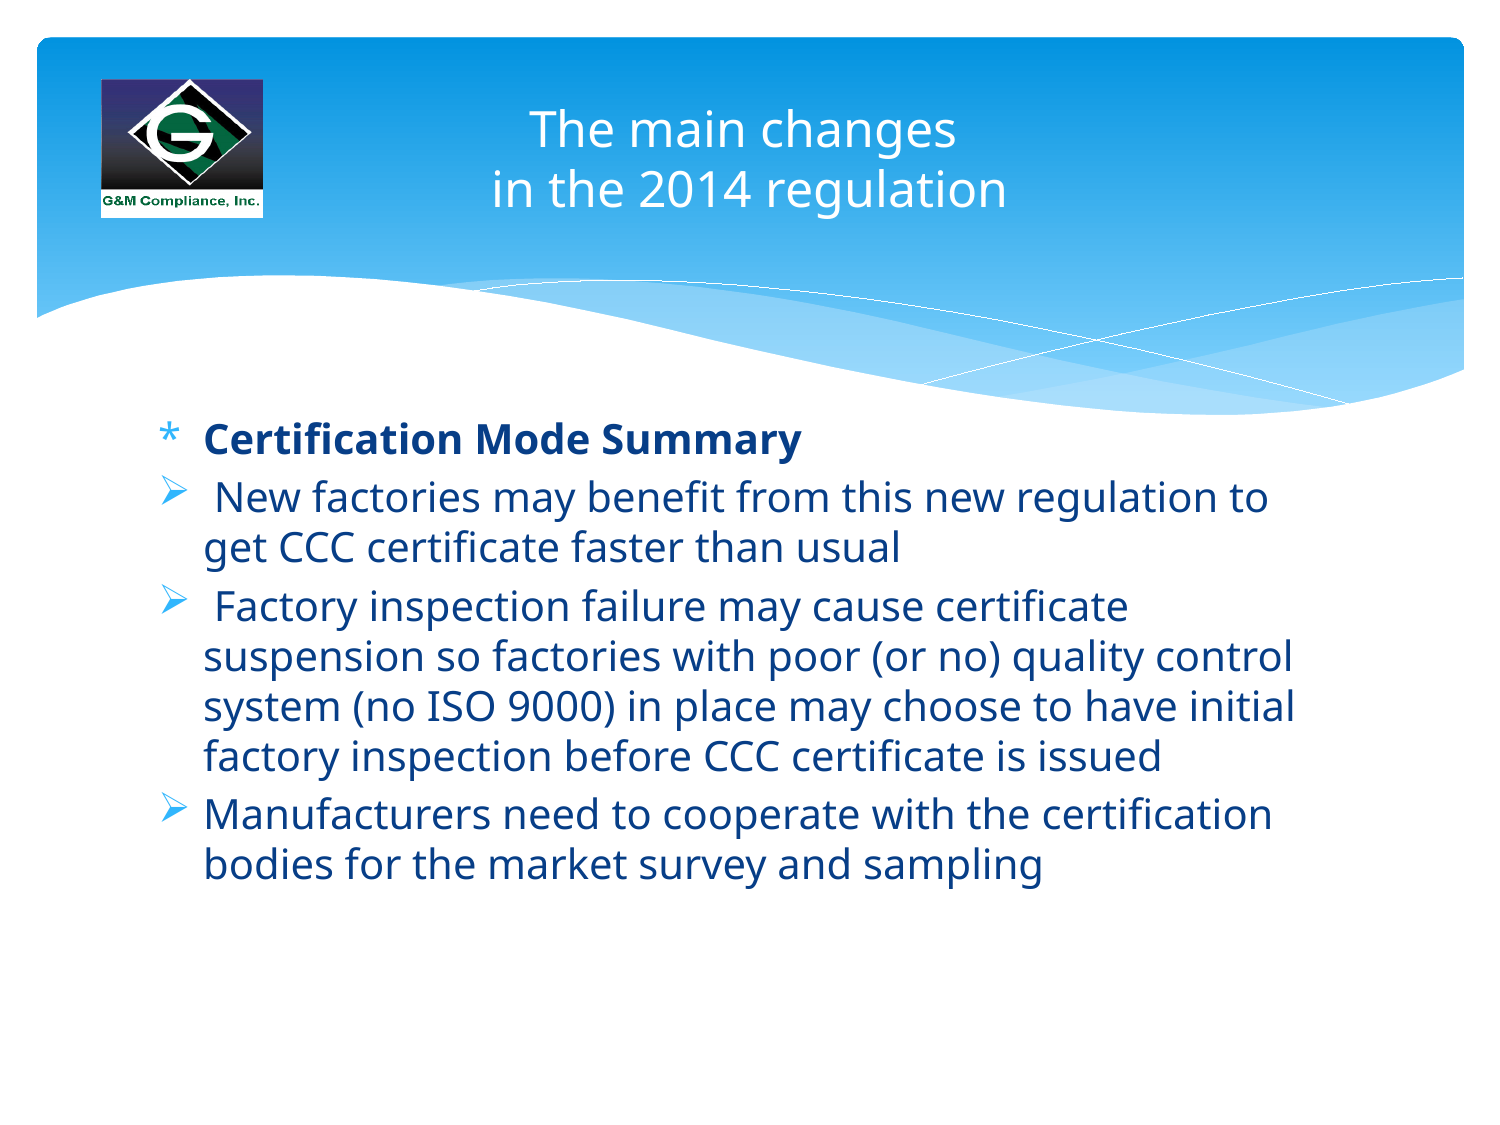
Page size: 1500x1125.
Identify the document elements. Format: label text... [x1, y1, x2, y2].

title The main changes in the 2014 regulation [75, 55, 1425, 260]
picture [101, 80, 263, 218]
list Certification Mode Summary New factories may benefit from this new regulation to get CCC certificate faster than usual Factory inspection failure may cause certificate suspension so factories with poor (or no) quality control system (no ISO 9000) in place may choose to have initial factory inspection before CCC certificate is issued Manufacturers need to cooperate with the certification bodies for the market survey and sampling [143, 404, 1359, 995]
